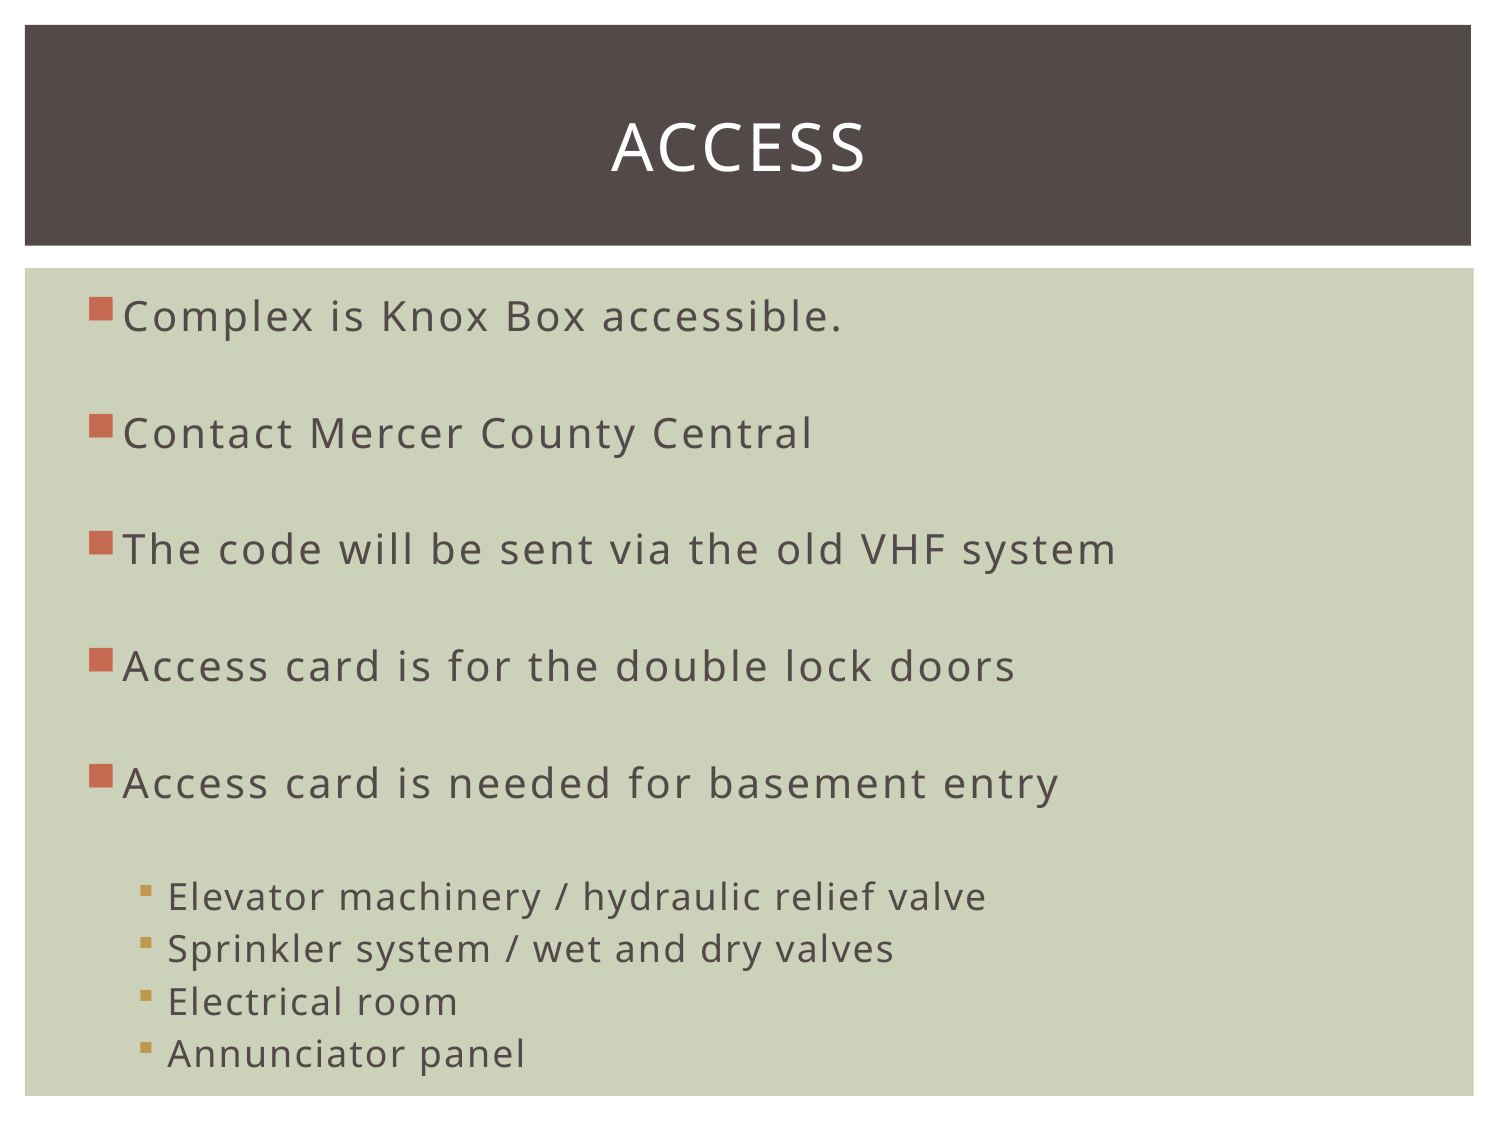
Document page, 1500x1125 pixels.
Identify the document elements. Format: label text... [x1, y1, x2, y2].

title Access [62, 58, 1438, 232]
list Complex is Knox Box accessible. Contact Mercer County Central The code will be sent via the old VHF system Access card is for the double lock doors Access card is needed for basement entry Elevator machinery / hydraulic relief valve Sprinkler system / wet and dry valves Electrical room Annunciator panel [62, 281, 1442, 1087]
